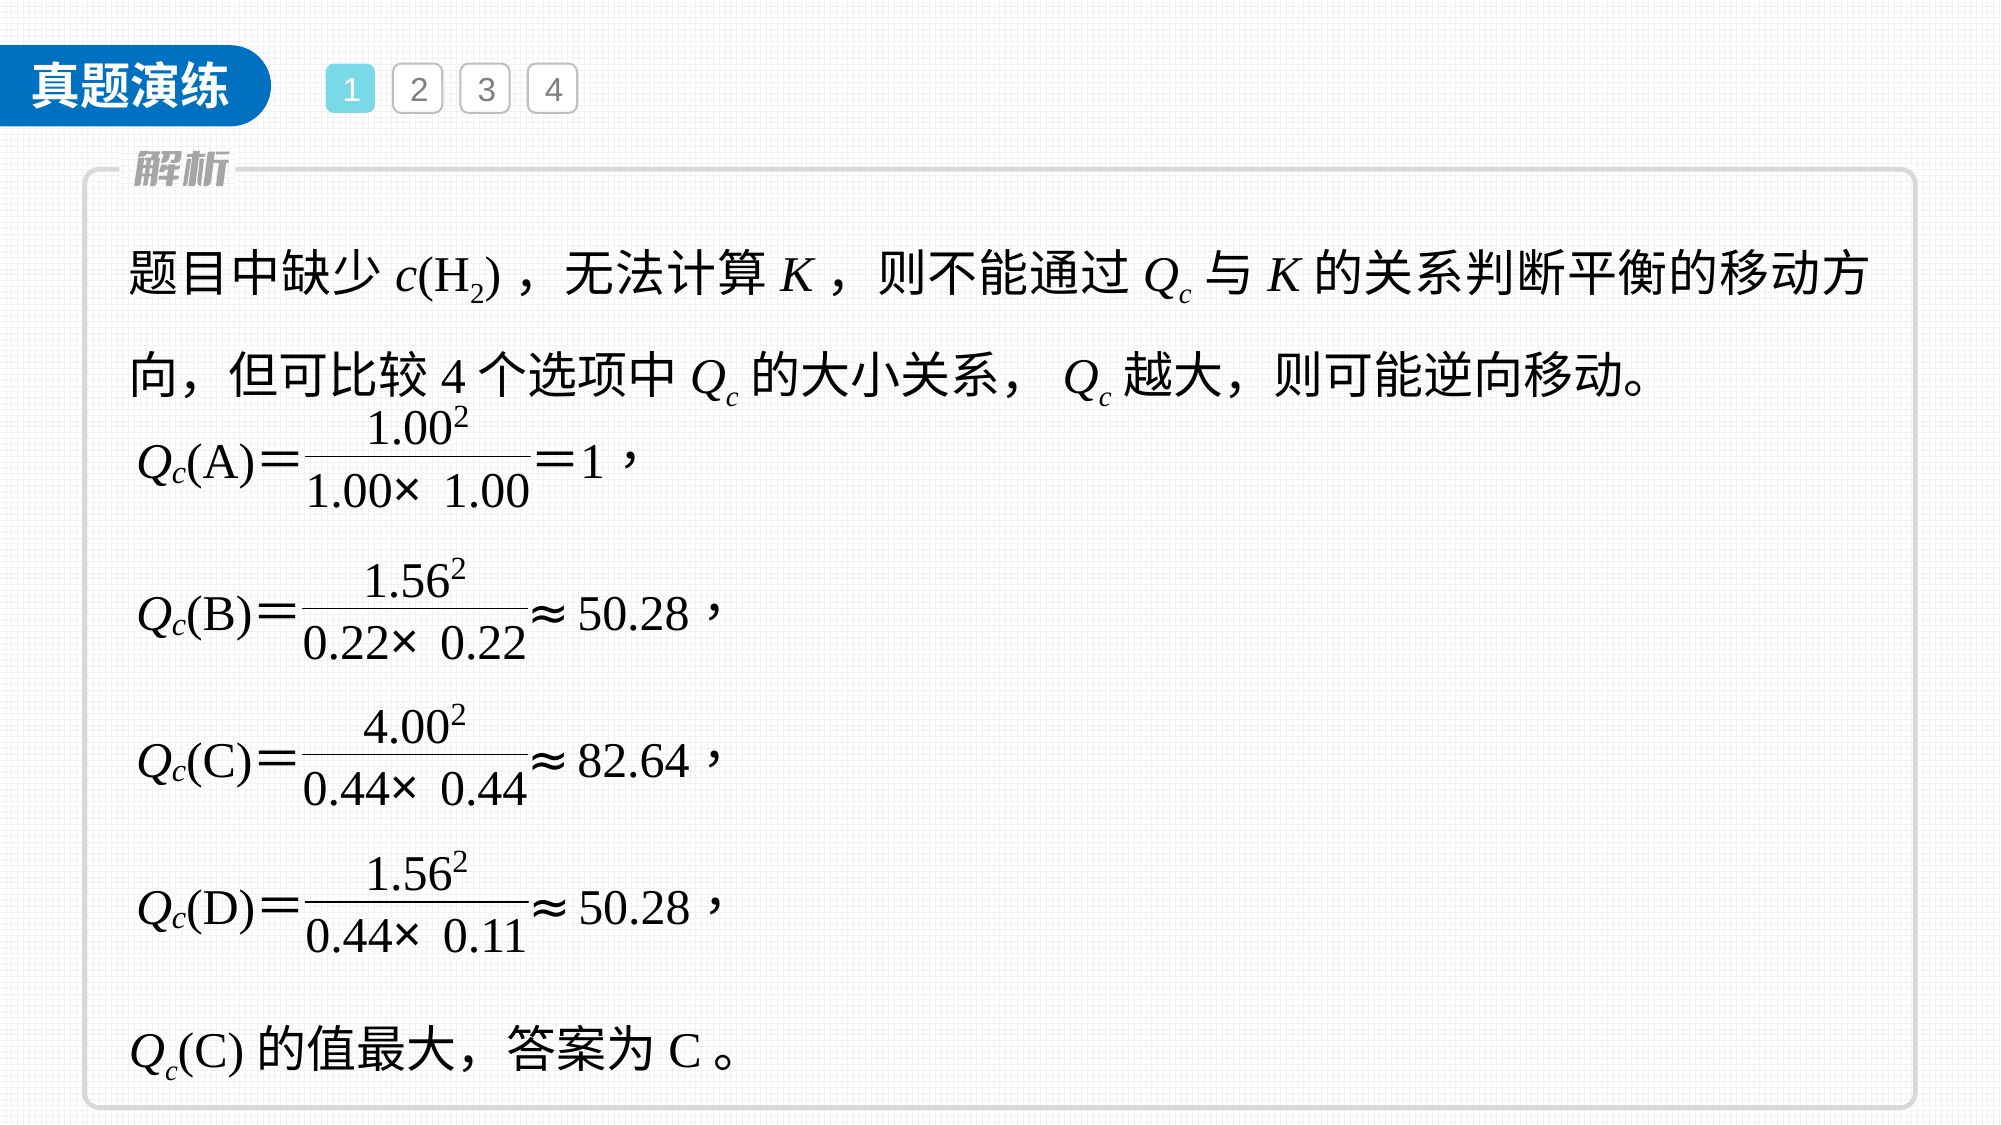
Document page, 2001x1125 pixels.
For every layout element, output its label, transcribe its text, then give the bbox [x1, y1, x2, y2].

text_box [84, 150, 1916, 1108]
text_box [135, 844, 1571, 1012]
text_box 1 [324, 62, 376, 114]
text_box 4 [526, 62, 579, 114]
text_box 2 [391, 62, 444, 114]
text_box 3 [459, 62, 511, 114]
